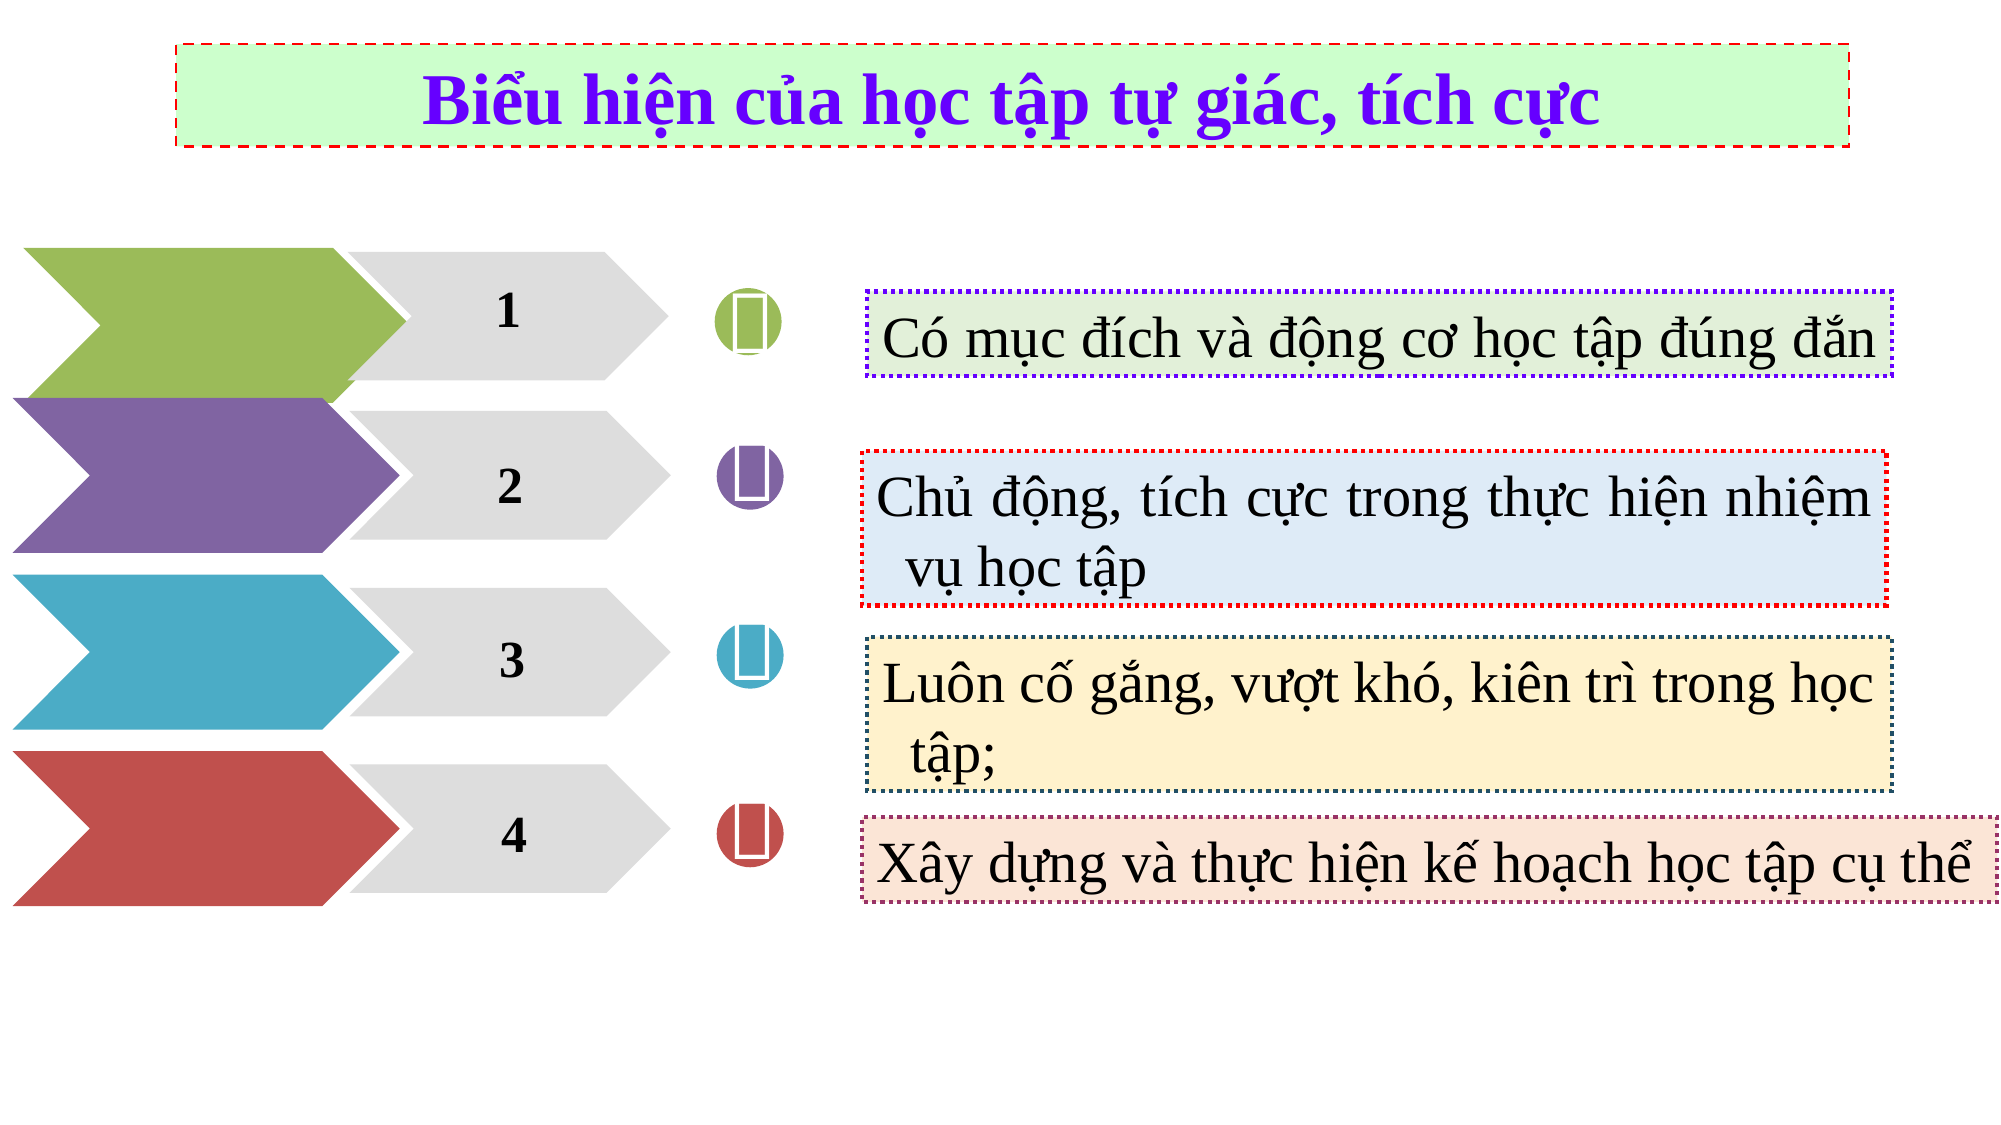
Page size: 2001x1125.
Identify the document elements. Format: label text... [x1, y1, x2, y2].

text_box 3 [465, 618, 560, 696]
text_box Luôn cố gắng, vượt khó, kiên trì trong học tập; [867, 636, 1892, 792]
text_box Xây dựng và thực hiện kế hoạch học tập cụ thể [862, 817, 1998, 902]
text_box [693, 262, 807, 378]
text_box Chủ động, tích cực trong thực hiện nhiệm vụ học tập [862, 450, 1887, 606]
text_box [23, 247, 406, 403]
text_box [347, 251, 669, 381]
text_box 4 [467, 793, 562, 871]
text_box [12, 397, 400, 553]
text_box [349, 764, 671, 893]
footer [662, 867, 1338, 928]
text_box [12, 751, 400, 907]
text_box [349, 587, 671, 717]
text_box Biểu hiện của học tập tự giác, tích cực [176, 44, 1849, 147]
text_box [695, 589, 809, 706]
text_box [349, 410, 671, 540]
text_box 2 [463, 443, 557, 521]
text_box 1 [461, 268, 555, 346]
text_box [695, 768, 809, 884]
text_box [12, 574, 400, 730]
text_box Có mục đích và động cơ học tập đúng đắn [867, 291, 1892, 377]
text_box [695, 410, 809, 527]
